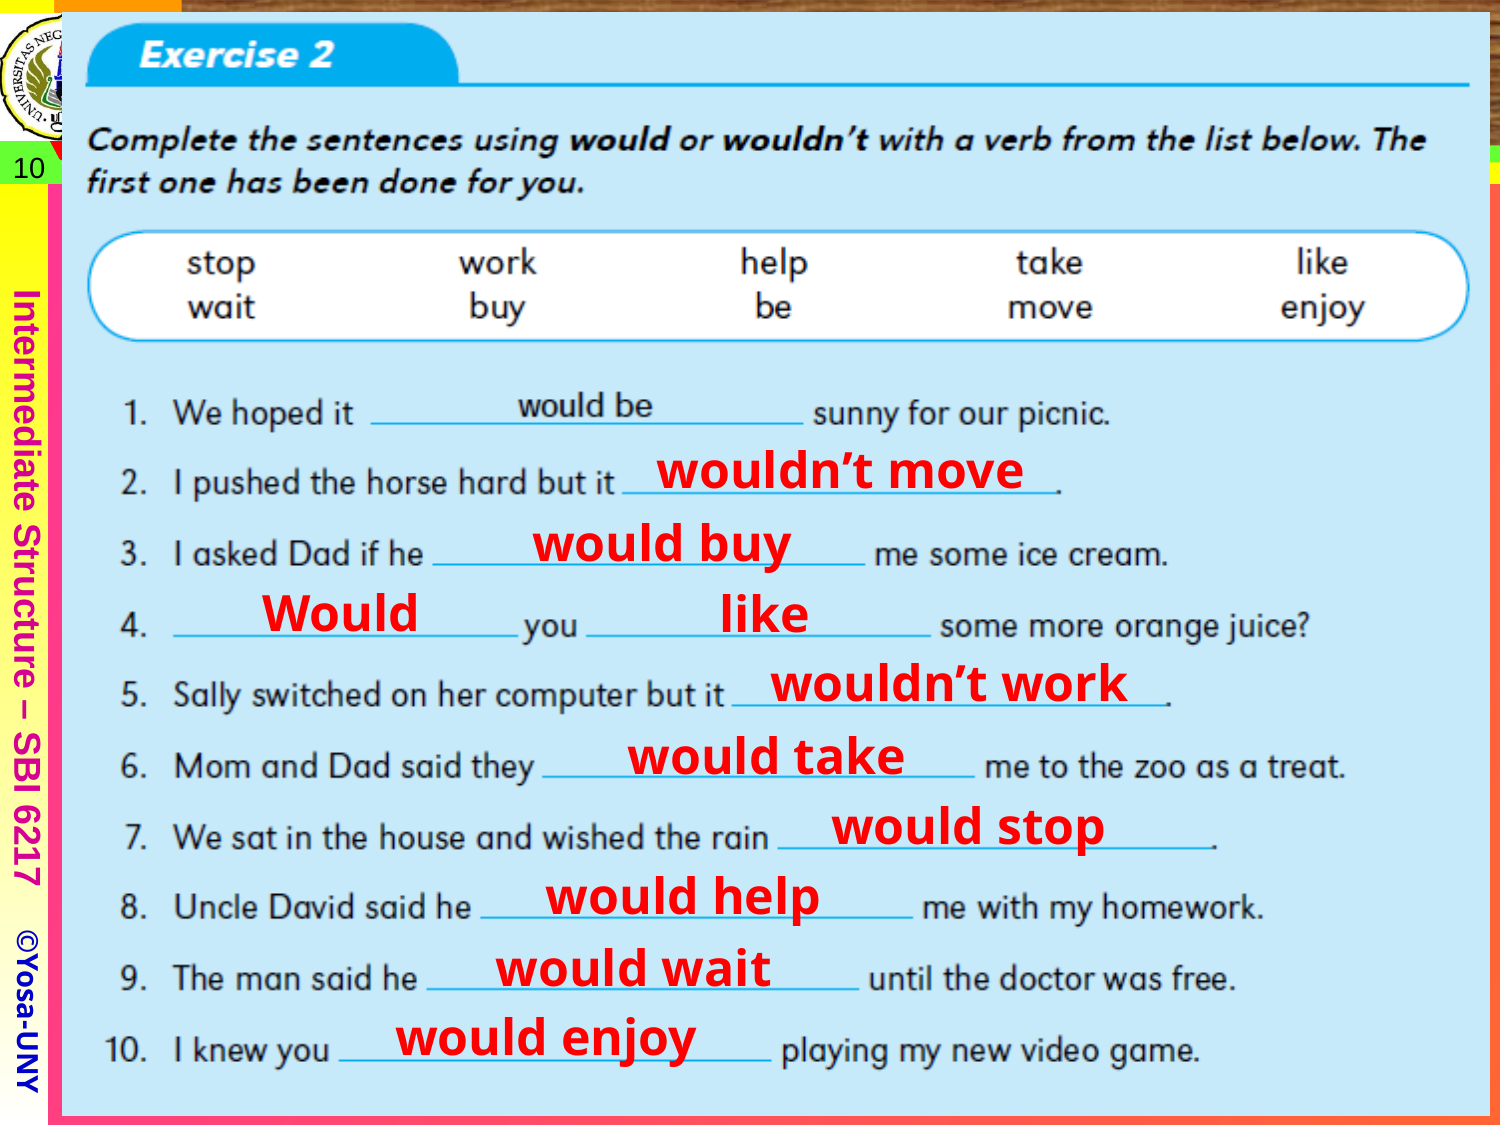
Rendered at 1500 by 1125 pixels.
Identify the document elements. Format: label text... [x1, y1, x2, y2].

footer 10 [0, 106, 57, 210]
picture [0, 0, 1500, 1116]
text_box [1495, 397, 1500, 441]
